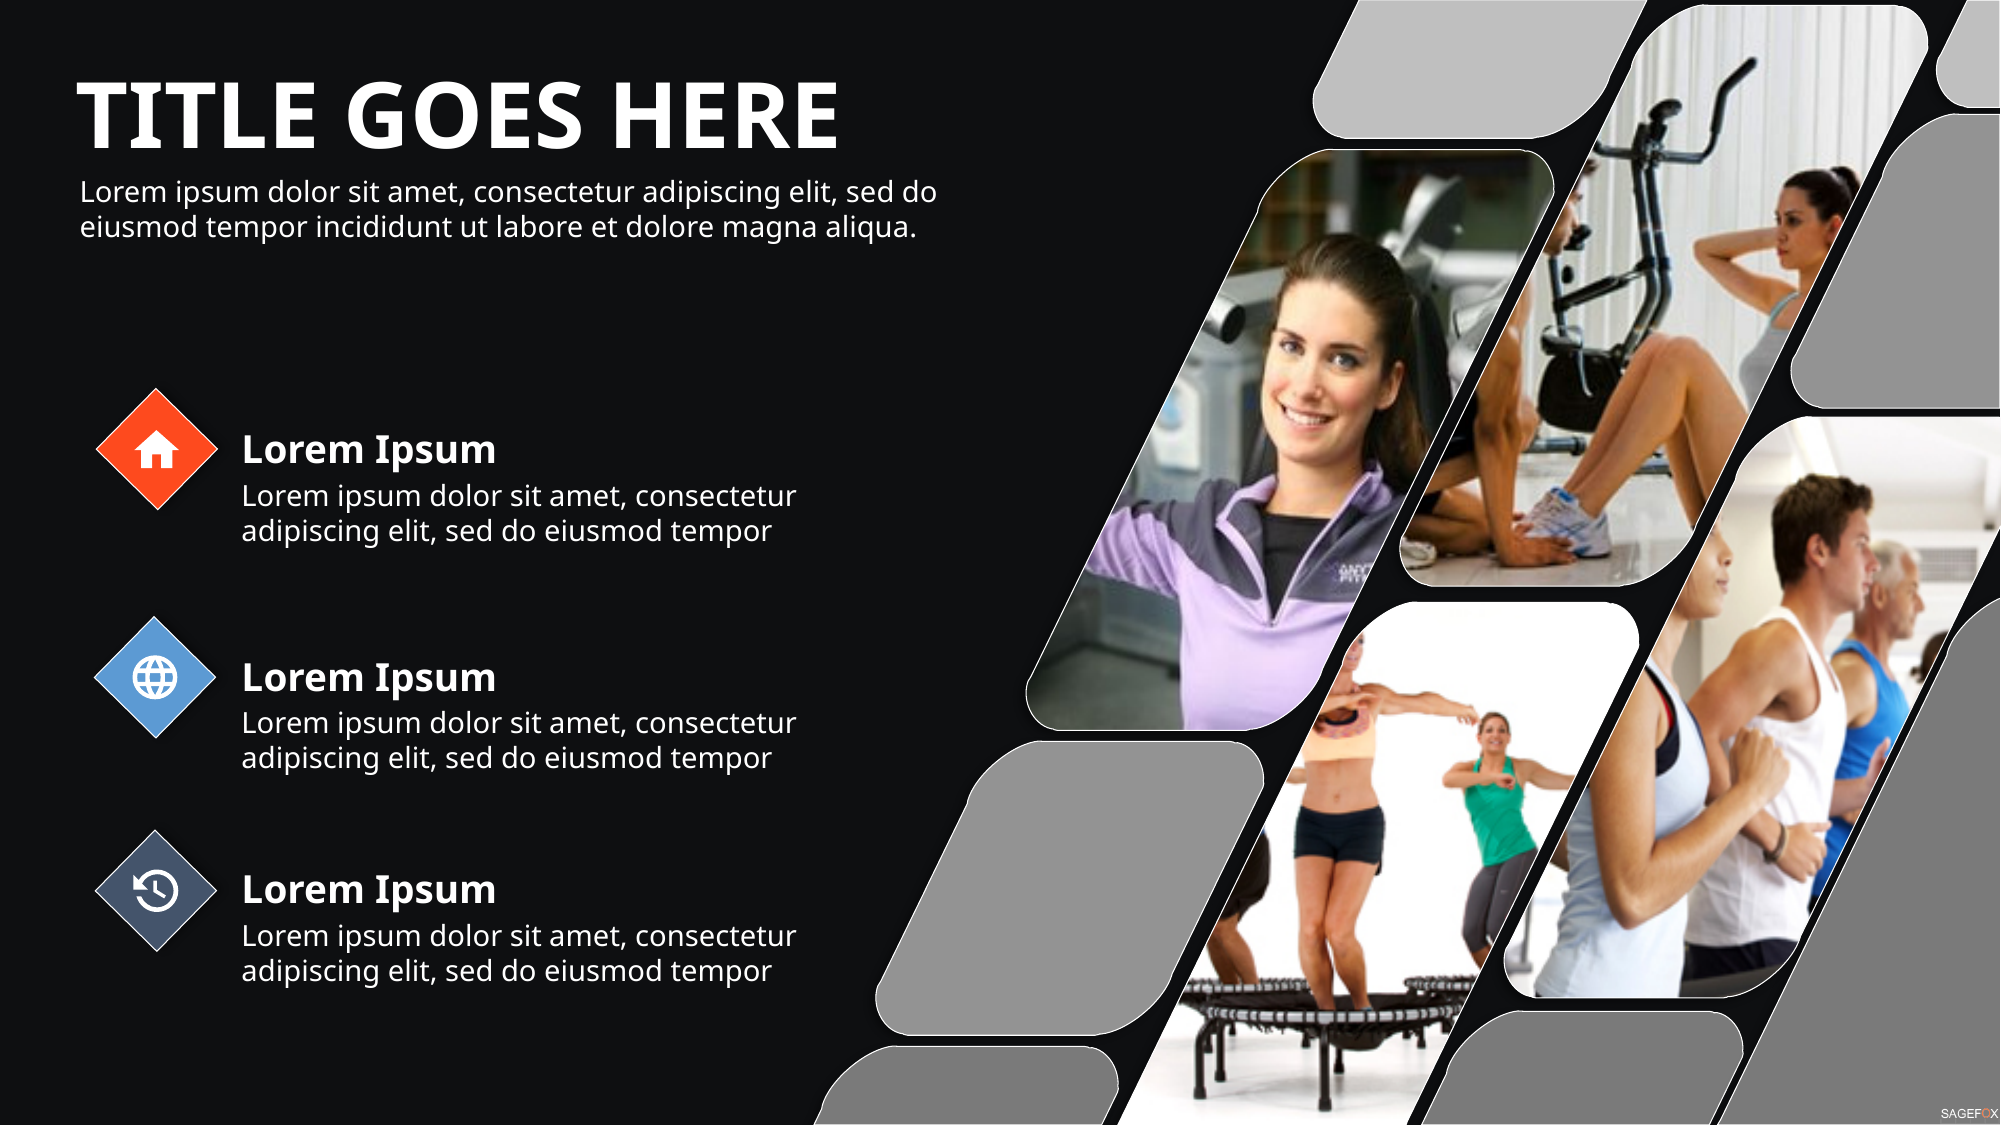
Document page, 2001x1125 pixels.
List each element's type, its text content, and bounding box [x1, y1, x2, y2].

text_box [132, 655, 178, 700]
text_box [94, 387, 219, 512]
text_box [133, 869, 179, 912]
text_box Lorem Ipsum Lorem ipsum dolor sit amet, consectetur adipiscing elit, sed do eiusmod tempor [231, 420, 813, 553]
text_box Lorem Ipsum Lorem ipsum dolor sit amet, consectetur adipiscing elit, sed do eiusmod tempor [231, 647, 813, 780]
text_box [813, 0, 2000, 1125]
text_box Lorem Ipsum Lorem ipsum dolor sit amet, consectetur adipiscing elit, sed do eiusmod tempor [231, 859, 813, 993]
text_box [134, 430, 180, 469]
picture [1939, 1108, 2000, 1125]
text_box [93, 828, 218, 953]
text_box [92, 615, 218, 740]
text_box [60, 49, 813, 252]
